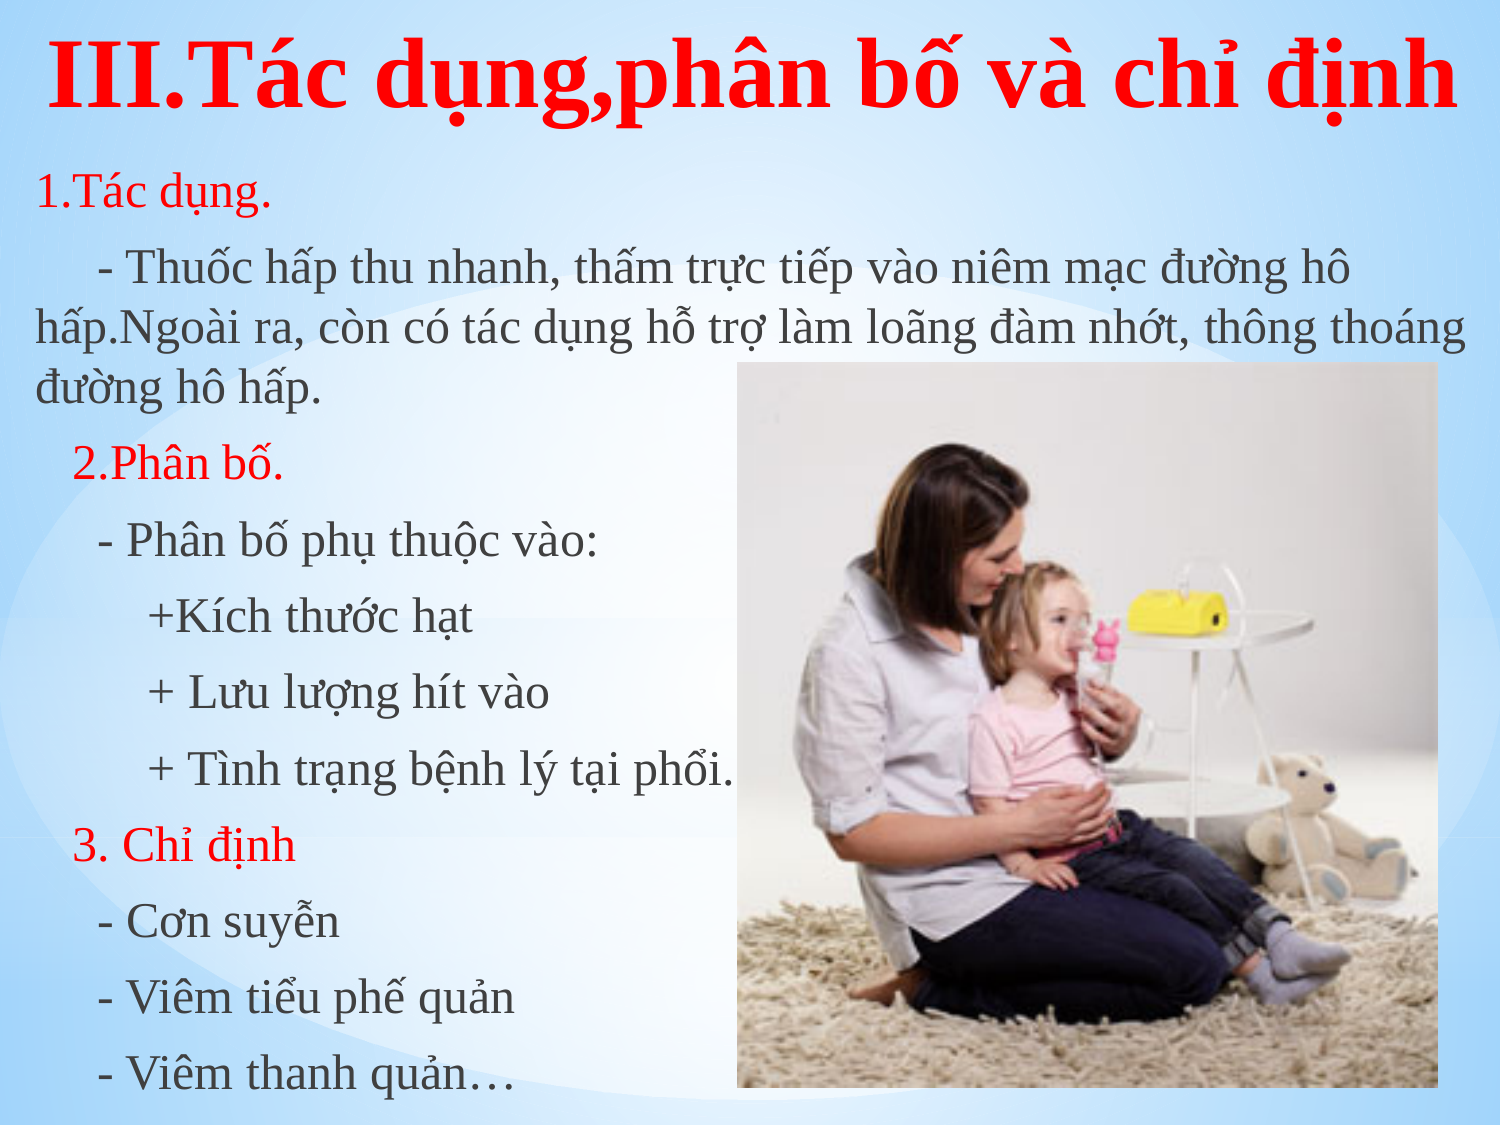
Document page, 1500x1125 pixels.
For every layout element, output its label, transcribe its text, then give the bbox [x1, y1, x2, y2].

picture [737, 362, 1438, 1088]
list 1.Tác dụng. - Thuốc hấp thu nhanh, thấm trực tiếp vào niêm mạc đường hô hấp.Ngoài ra, còn có tác dụng hỗ trợ làm loãng đàm nhớt, thông thoáng đường hô hấp. 2.Phân bố. - Phân bố phụ thuộc vào: +Kích thước hạt + Lưu lượng hít vào + Tình trạng bệnh lý tại phổi. 3. Chỉ định - Cơn suyễn - Viêm tiểu phế quản - Viêm thanh quản… [12, 149, 1500, 1125]
title III.Tác dụng,phân bố và chỉ định [0, 0, 1475, 150]
